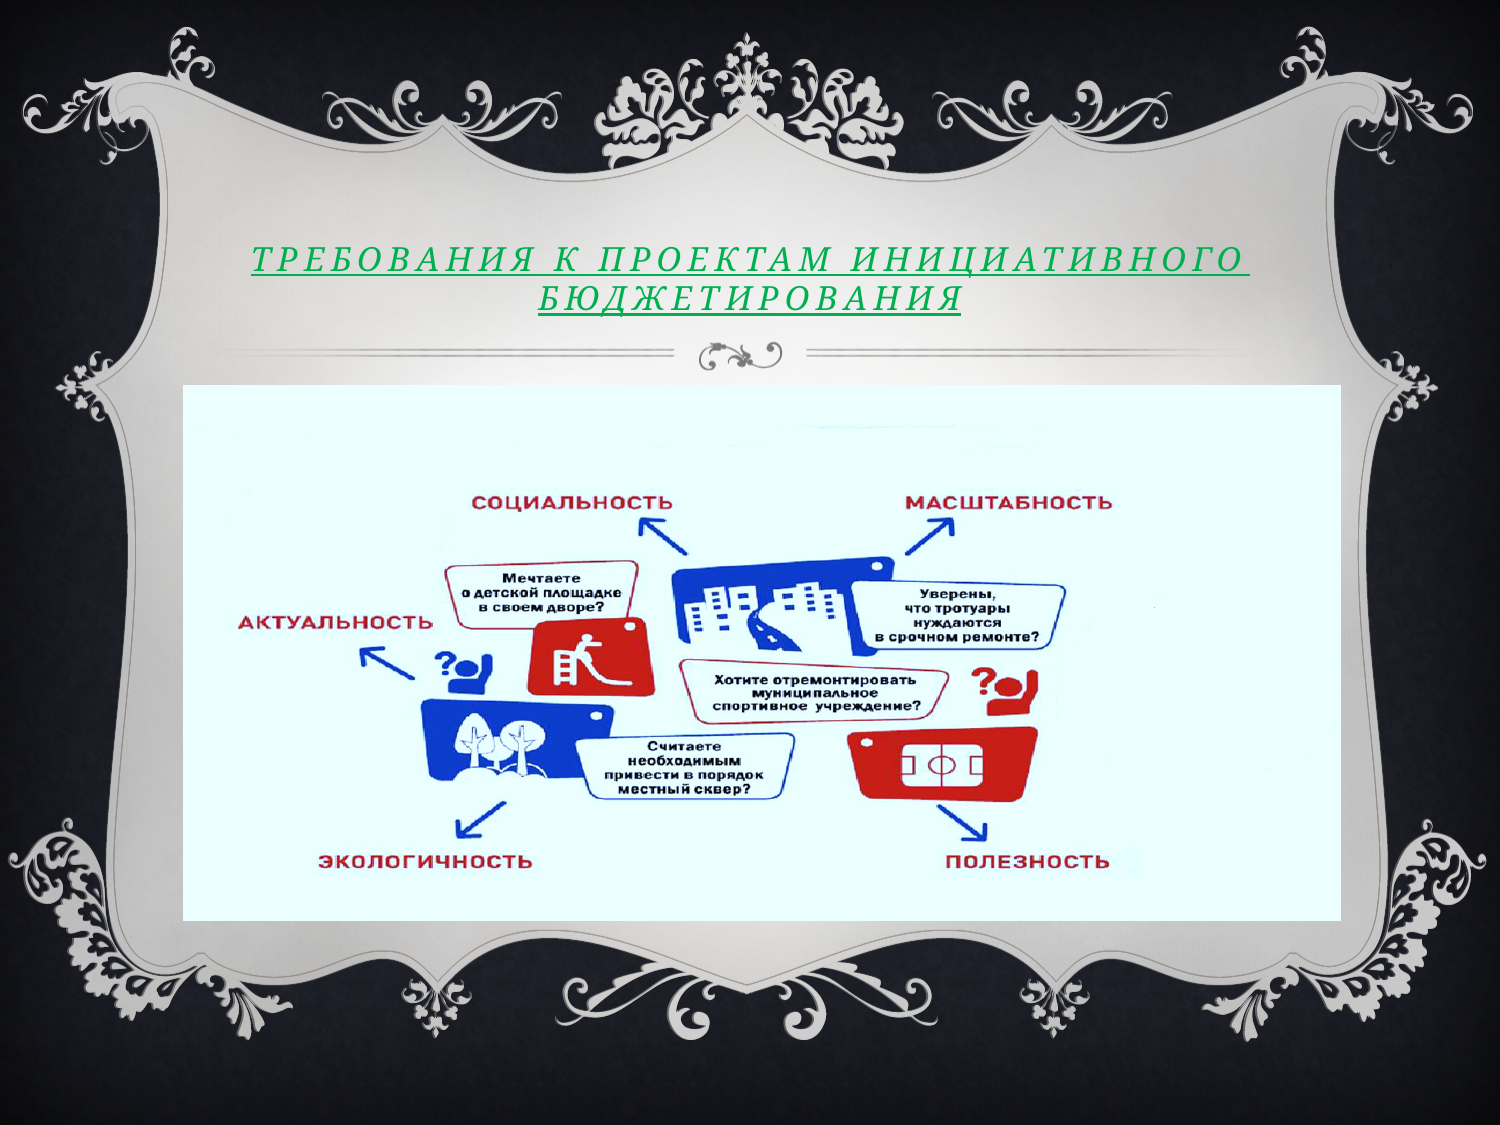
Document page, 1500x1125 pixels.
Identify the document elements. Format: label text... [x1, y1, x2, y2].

picture [0, 419, 1500, 1125]
picture [0, 0, 1500, 265]
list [182, 385, 1341, 921]
title ТРЕБОВАНИЯ К ПРОЕКТАМ ИНИЦИАТИВНОГО БЮДЖЕТИРОВАНИЯ [225, 212, 1275, 325]
